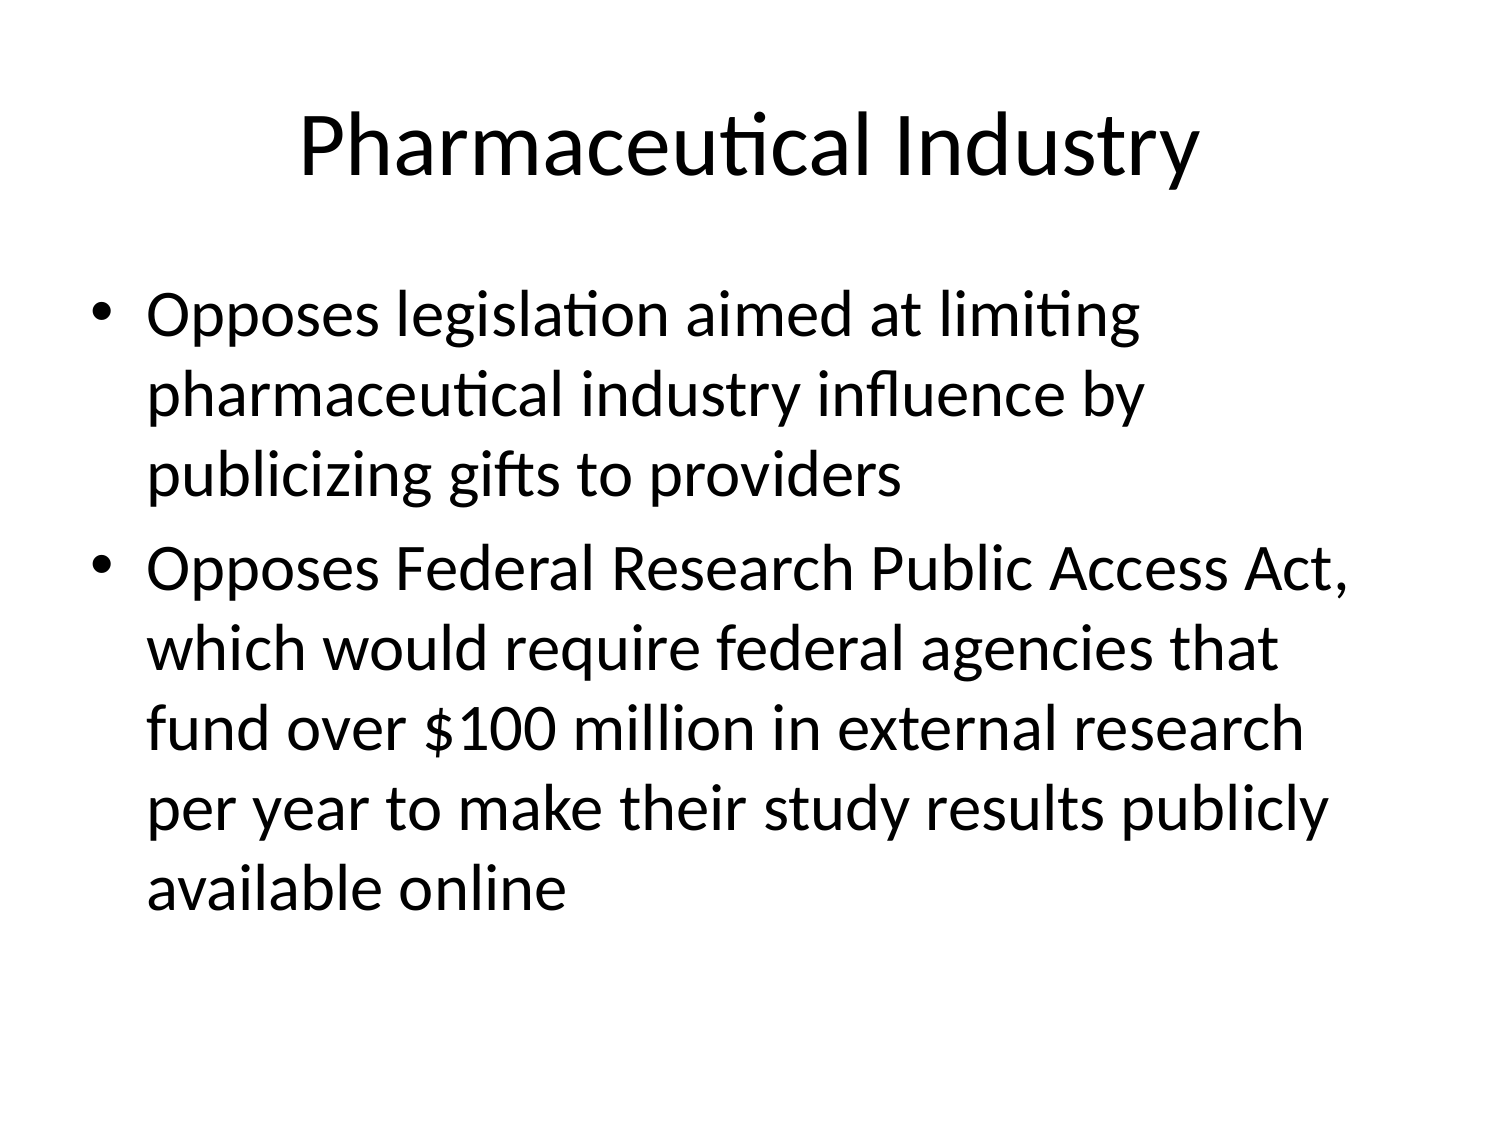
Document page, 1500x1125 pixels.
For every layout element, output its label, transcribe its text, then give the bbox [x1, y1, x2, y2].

title Pharmaceutical Industry [75, 45, 1425, 233]
list Opposes legislation aimed at limiting pharmaceutical industry influence by publicizing gifts to providers Opposes Federal Research Public Access Act, which would require federal agencies that fund over $100 million in external research per year to make their study results publicly available online [75, 262, 1425, 1005]
